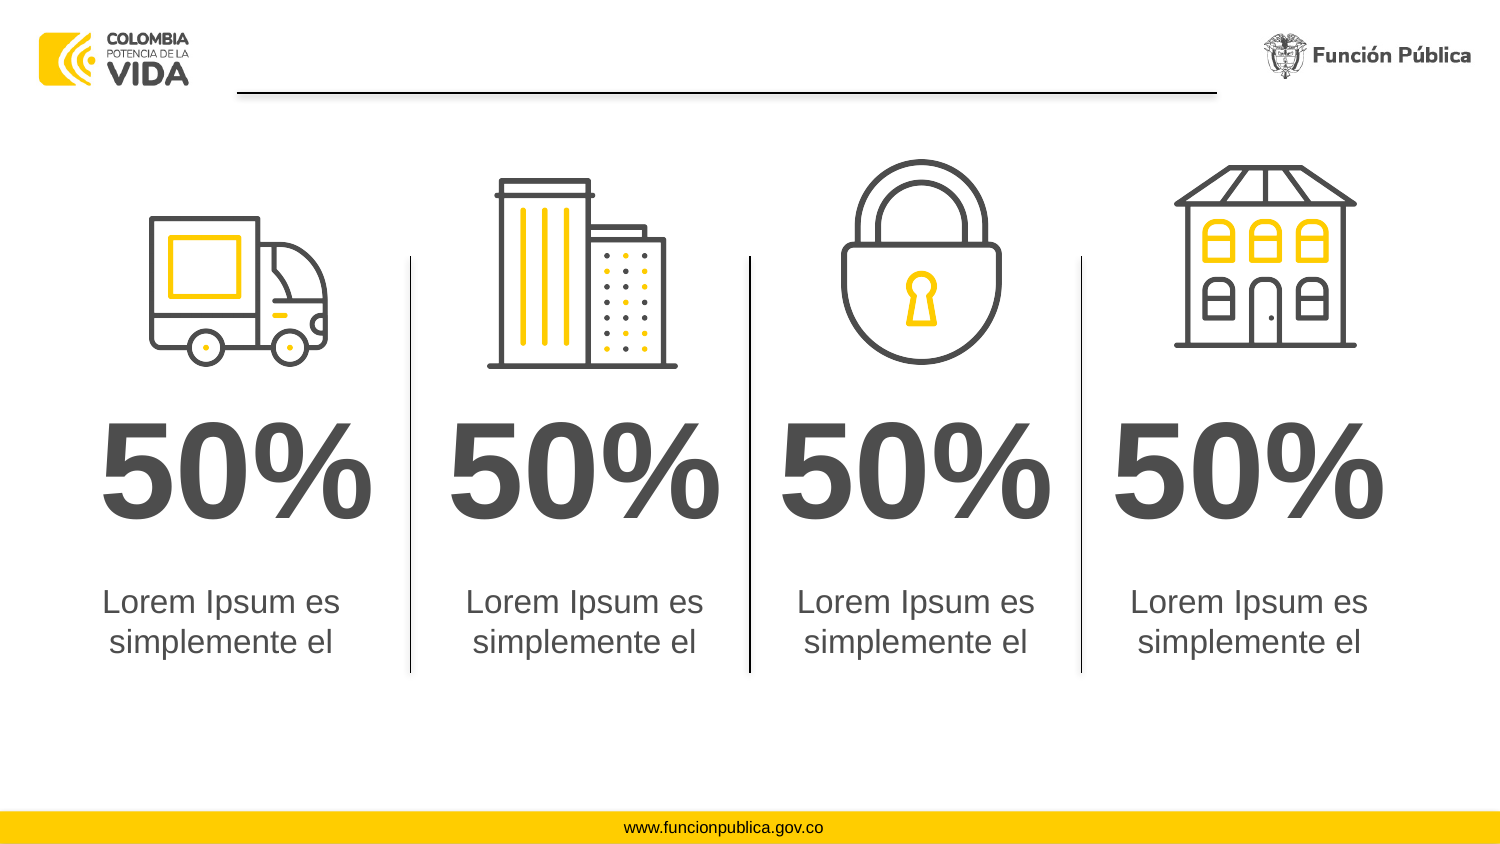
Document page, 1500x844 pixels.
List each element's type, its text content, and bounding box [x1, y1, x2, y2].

picture [841, 158, 1003, 366]
text_box Lorem Ipsum es simplemente el [63, 572, 380, 668]
picture [1173, 164, 1357, 348]
picture [31, 17, 196, 101]
picture [149, 215, 329, 367]
text_box 50% [1091, 373, 1408, 553]
text_box 50% [427, 373, 743, 553]
text_box Lorem Ipsum es simplemente el [1091, 572, 1408, 668]
picture [486, 178, 678, 369]
text_box 50% [758, 373, 1074, 553]
text_box 50% [79, 373, 395, 553]
picture [1254, 0, 1480, 113]
text_box Lorem Ipsum es simplemente el [758, 572, 1074, 668]
text_box Lorem Ipsum es simplemente el [427, 572, 743, 668]
